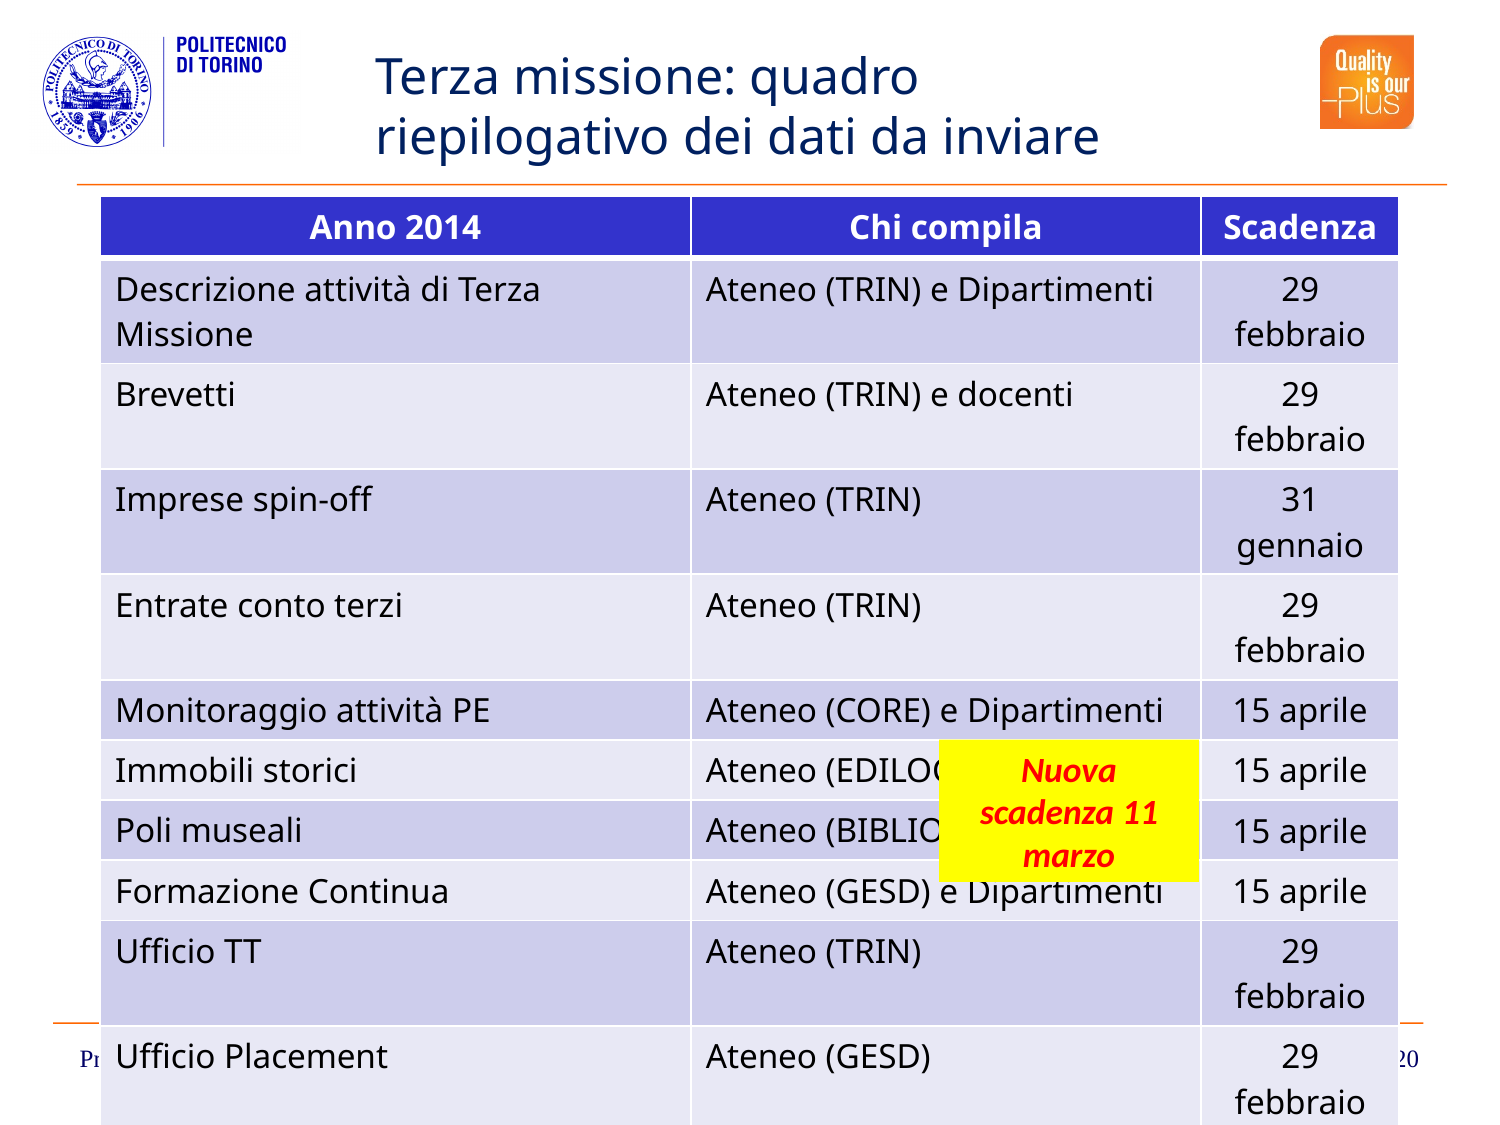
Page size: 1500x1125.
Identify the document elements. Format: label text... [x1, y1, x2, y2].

table_cell Ateneo (TRIN) e docenti [692, 364, 1200, 468]
table_cell Ateneo (BIBLIOM) [692, 801, 939, 859]
text_box Nuova scadenza 11 marzo [939, 739, 1199, 882]
table_header Anno 2014 [101, 197, 690, 255]
picture [29, 30, 301, 154]
table_cell Ufficio TT [101, 921, 690, 1025]
table_cell Formazione Continua [101, 861, 690, 920]
table_cell 29 febbraio [1202, 921, 1398, 1025]
table_cell Entrate conto terzi [101, 575, 690, 679]
text_box Terza missione: quadro riepilogativo dei dati da inviare [360, 49, 1230, 172]
table_cell 15 aprile [1202, 741, 1398, 799]
table_cell Ateneo (TRIN) [692, 921, 1200, 1025]
table_cell Descrizione attività di Terza Missione [101, 261, 690, 363]
table_cell 15 aprile [1202, 861, 1398, 920]
table_cell 31 gennaio [1202, 470, 1398, 573]
table_cell Ateneo (EDILOG) [692, 741, 939, 799]
table_cell Ufficio Placement [101, 1027, 690, 1125]
table_cell Ateneo (TRIN) [692, 575, 1200, 679]
picture [1320, 34, 1414, 129]
table_cell Imprese spin-off [101, 470, 690, 573]
table_header Scadenza [1202, 197, 1398, 255]
table_header Chi compila [692, 197, 1200, 255]
table_cell Poli museali [101, 801, 690, 859]
table_cell Brevetti [101, 364, 690, 468]
table_cell Ateneo (CORE) e Dipartimenti [692, 681, 1200, 739]
table_cell Immobili storici [101, 741, 690, 799]
table_cell 29 febbraio [1202, 575, 1398, 679]
table_cell 15 aprile [1202, 681, 1398, 739]
table_cell Ateneo (TRIN) [692, 470, 1200, 573]
table_cell 15 aprile [1202, 801, 1398, 859]
table_cell Ateneo (GESD) e Dipartimenti [692, 861, 1200, 920]
table_cell 29 febbraio [1202, 364, 1398, 468]
table_cell Ateneo (TRIN) e Dipartimenti [692, 261, 1200, 363]
table_cell Monitoraggio attività PE [101, 681, 690, 739]
table_cell 29 febbraio [1202, 261, 1398, 363]
table_cell 29 febbraio [1202, 1027, 1398, 1125]
table_cell Ateneo (GESD) [692, 1027, 1200, 1125]
